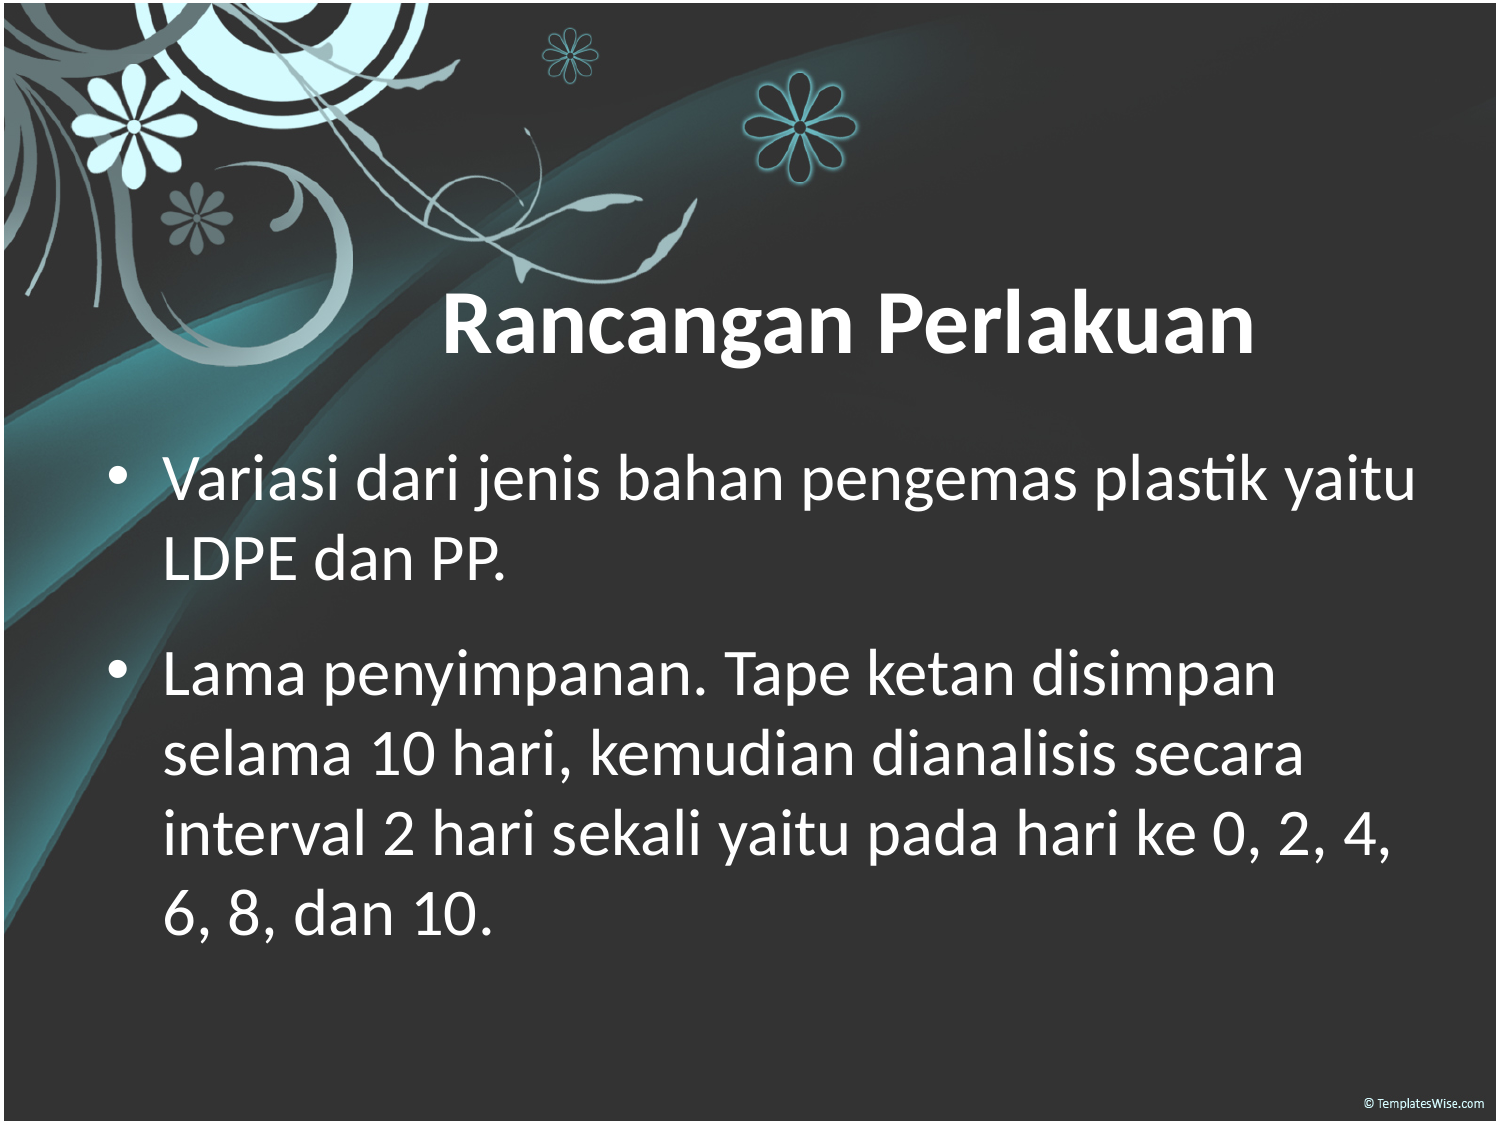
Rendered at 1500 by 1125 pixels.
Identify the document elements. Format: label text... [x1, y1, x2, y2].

list Variasi dari jenis bahan pengemas plastik yaitu LDPE dan PP. [91, 426, 1442, 621]
picture [0, 0, 1500, 1125]
title Rancangan Perlakuan [328, 222, 1372, 411]
text_box Lama penyimpanan. Tape ketan disimpan selama 10 hari, kemudian dianalisis secara interval 2 hari sekali yaitu pada hari ke 0, 2, 4, 6, 8, dan 10. [91, 621, 1442, 973]
